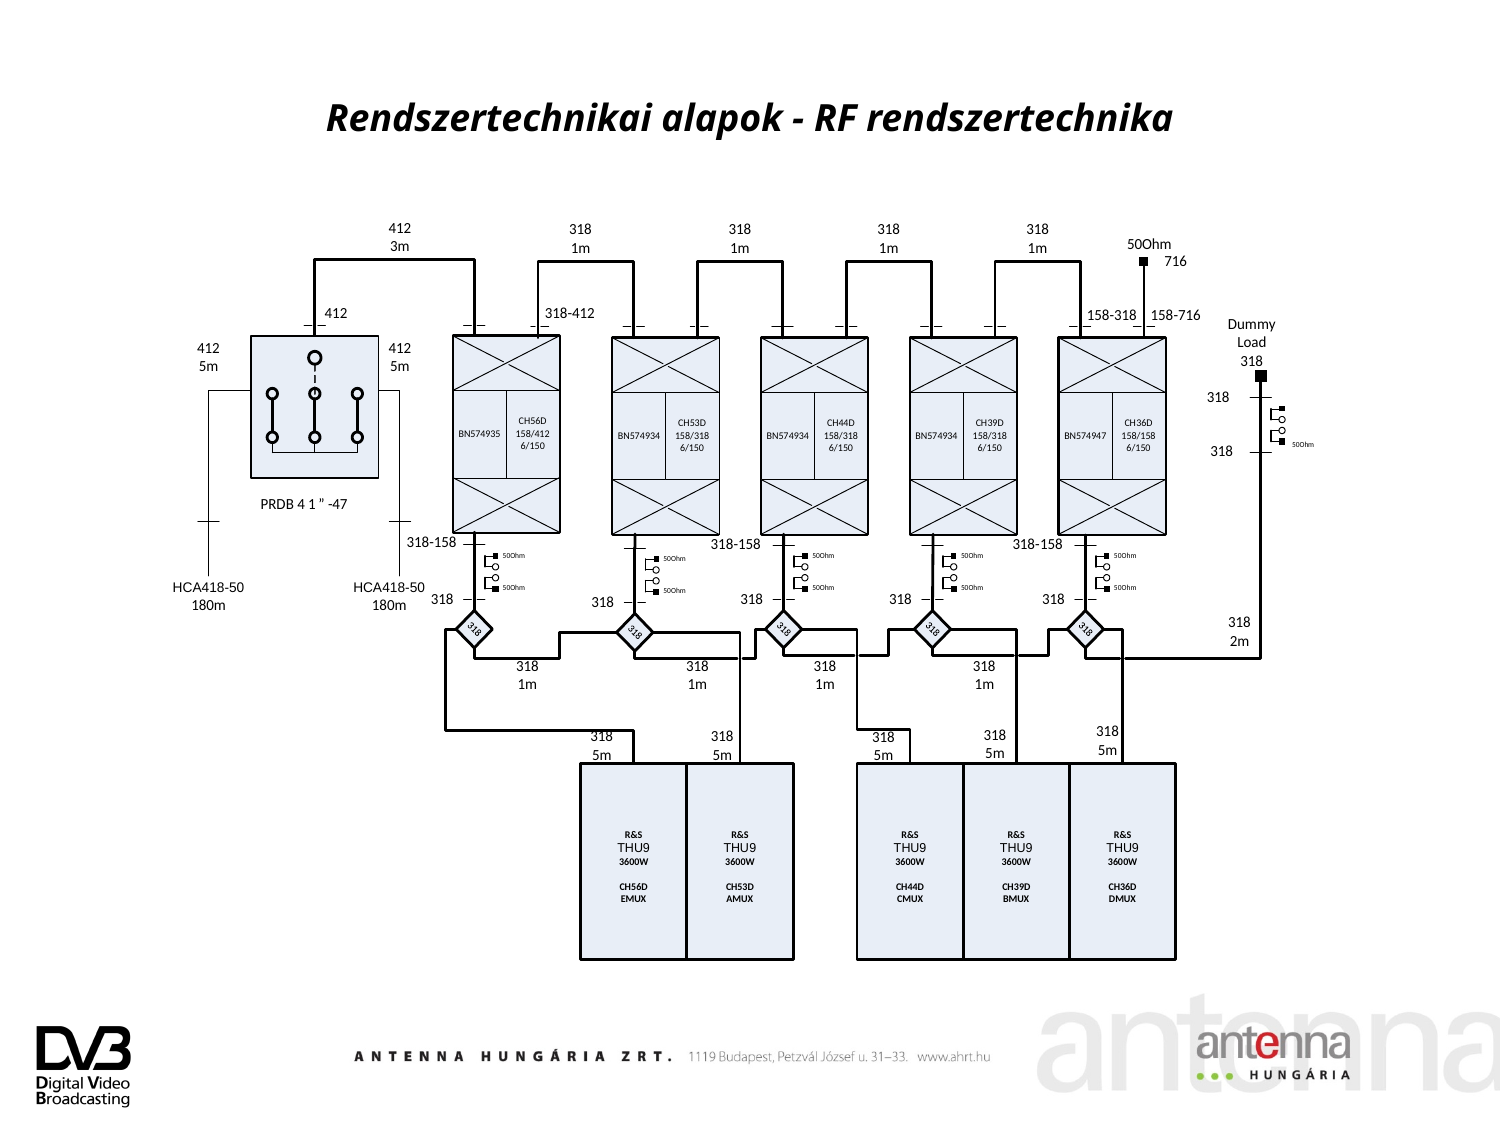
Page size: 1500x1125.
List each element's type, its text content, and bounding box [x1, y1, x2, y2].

title Rendszertechnikai alapok - RF rendszertechnika [75, 45, 1425, 233]
picture [0, 0, 1500, 1125]
